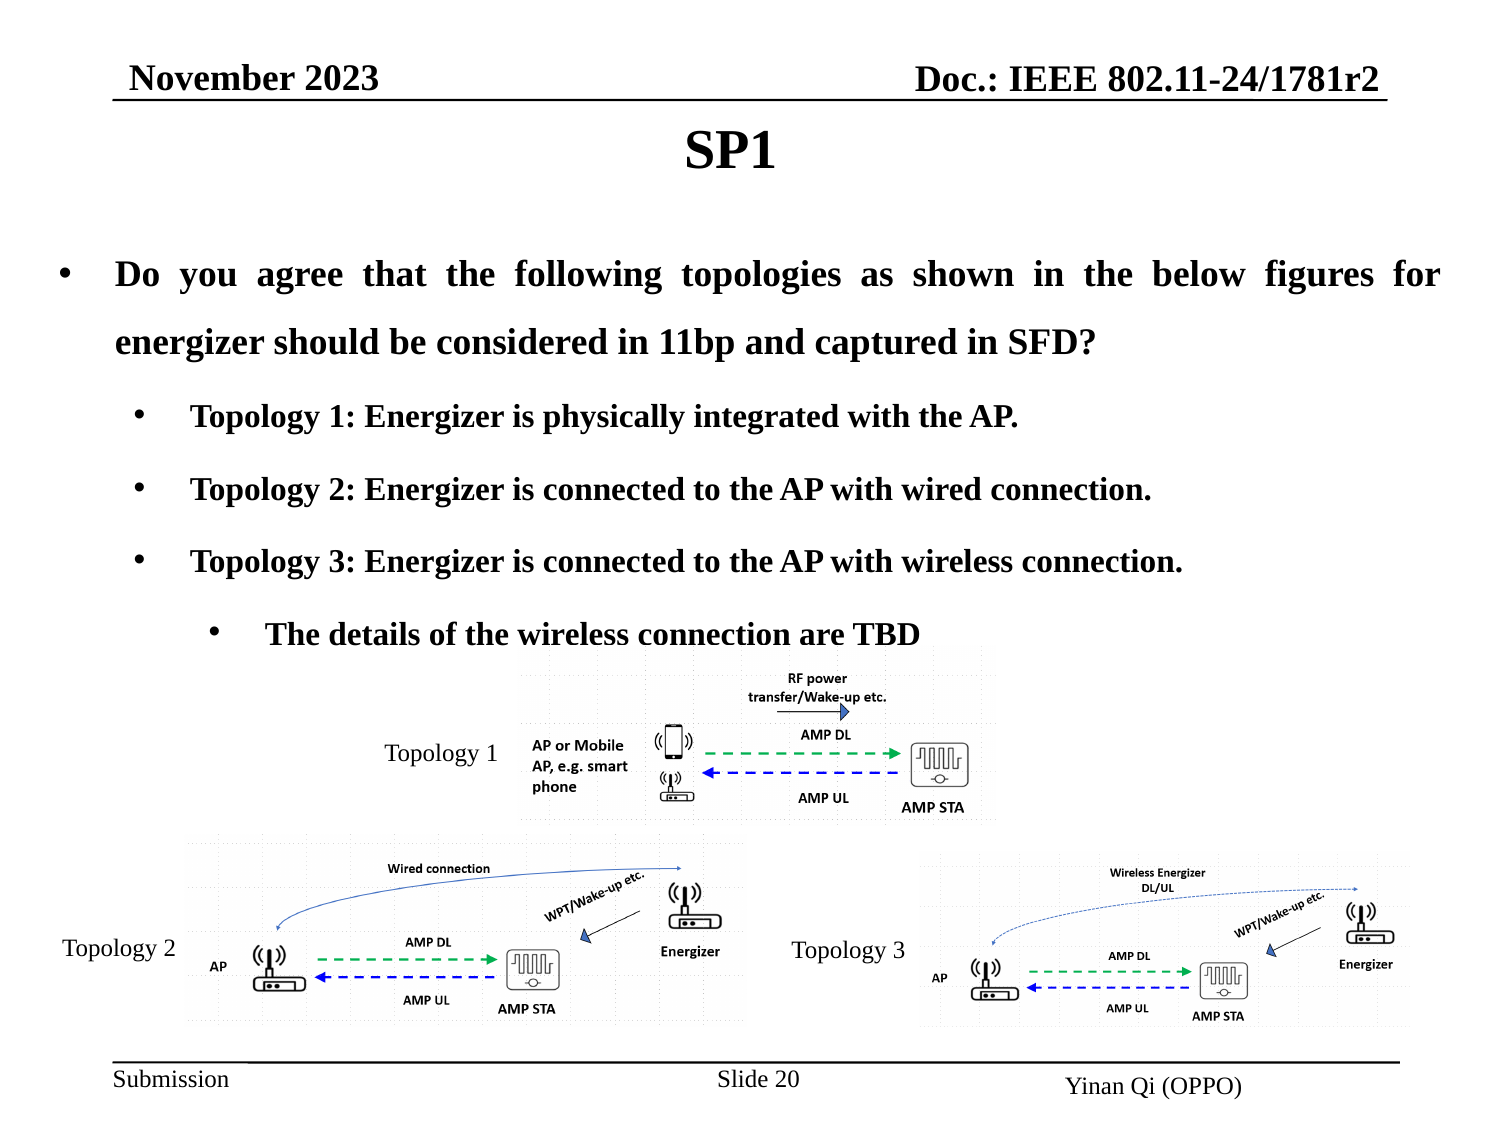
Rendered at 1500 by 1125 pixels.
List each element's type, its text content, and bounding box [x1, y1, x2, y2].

text_box November 2023 [114, 45, 493, 100]
text_box Topology 1 [369, 729, 512, 774]
picture [918, 851, 1410, 1027]
text_box Doc.: IEEE 802.11-24/1781r2 [899, 46, 1413, 107]
picture [517, 645, 996, 826]
text_box SP1 [62, 112, 1400, 193]
text_box Topology 3 [776, 926, 913, 972]
text_box Slide 20 [712, 1062, 800, 1122]
text_box Yinan Qi (OPPO) [1050, 1062, 1402, 1093]
picture [184, 834, 748, 1027]
text_box Do you agree that the following topologies as shown in the below figures for energizer should be considered in 11bp and captured in SFD? Topology 1: Energizer is physically integrated with the AP. Topology 2: Energizer is connected to the AP with wired connection. Topology 3: Energizer is connected to the AP with wireless connection. The details of the wireless connection are TBD [43, 219, 1457, 957]
text_box Topology 2 [47, 923, 179, 969]
